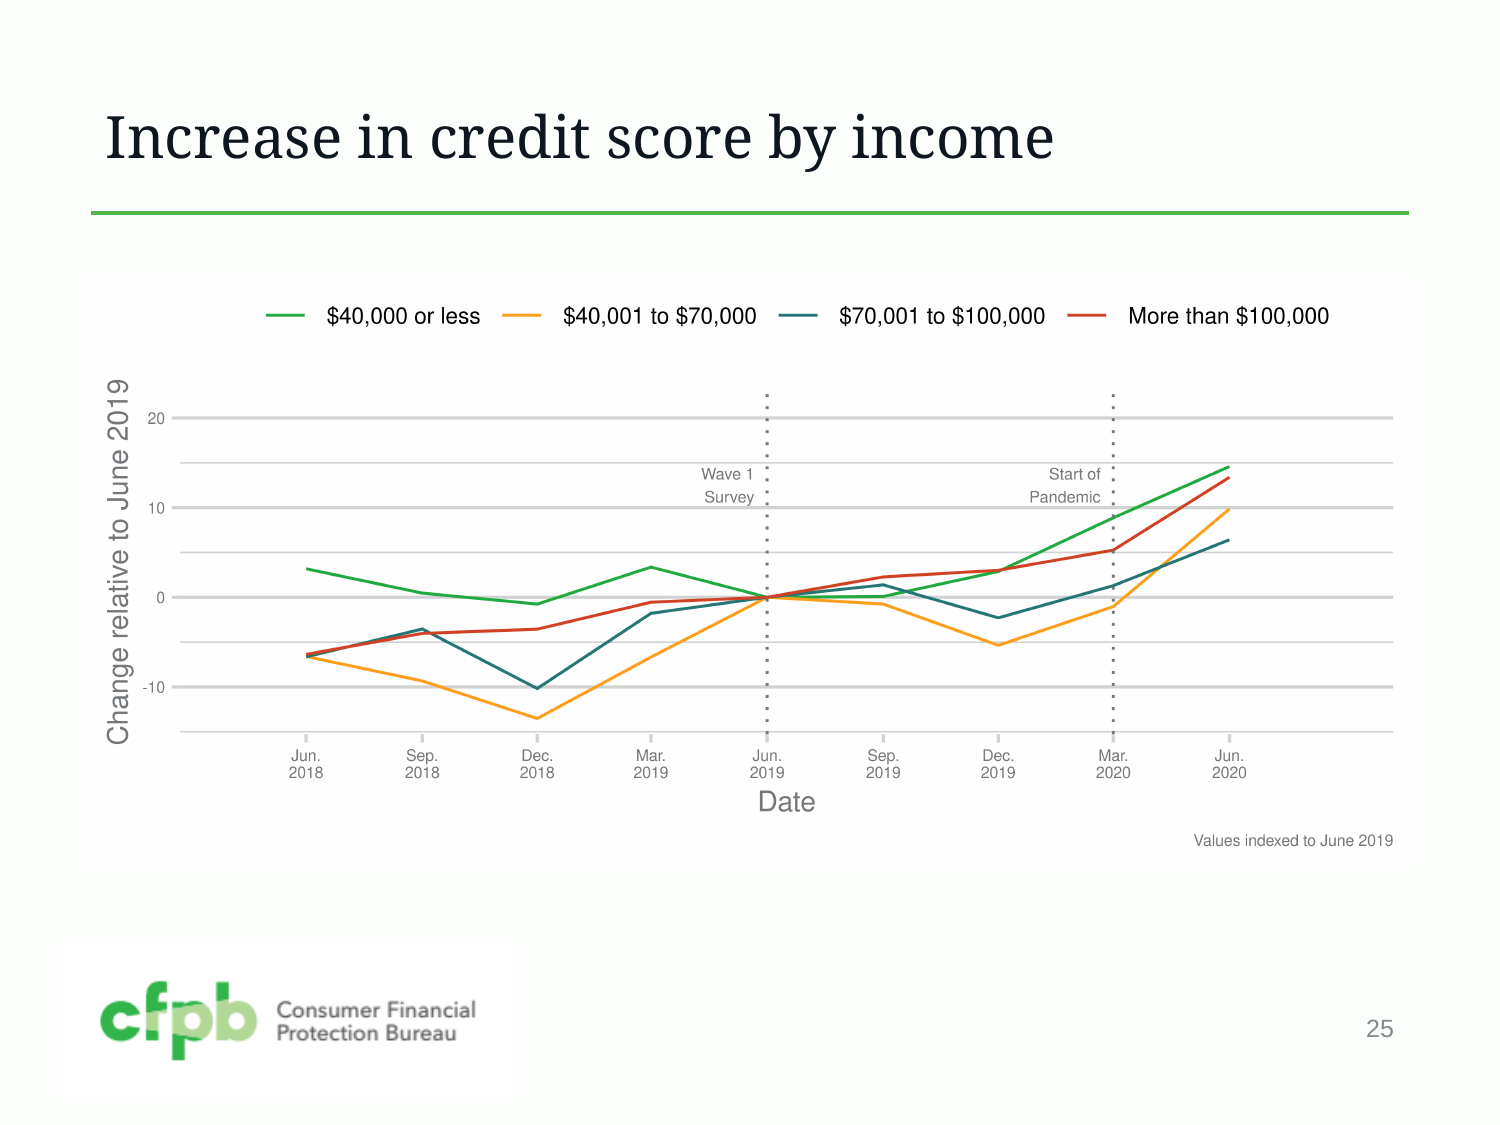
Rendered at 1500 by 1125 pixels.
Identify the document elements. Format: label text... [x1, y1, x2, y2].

title Increase in credit score by income [90, 74, 1410, 197]
footer 25 [934, 997, 1410, 1058]
picture [90, 278, 1410, 867]
